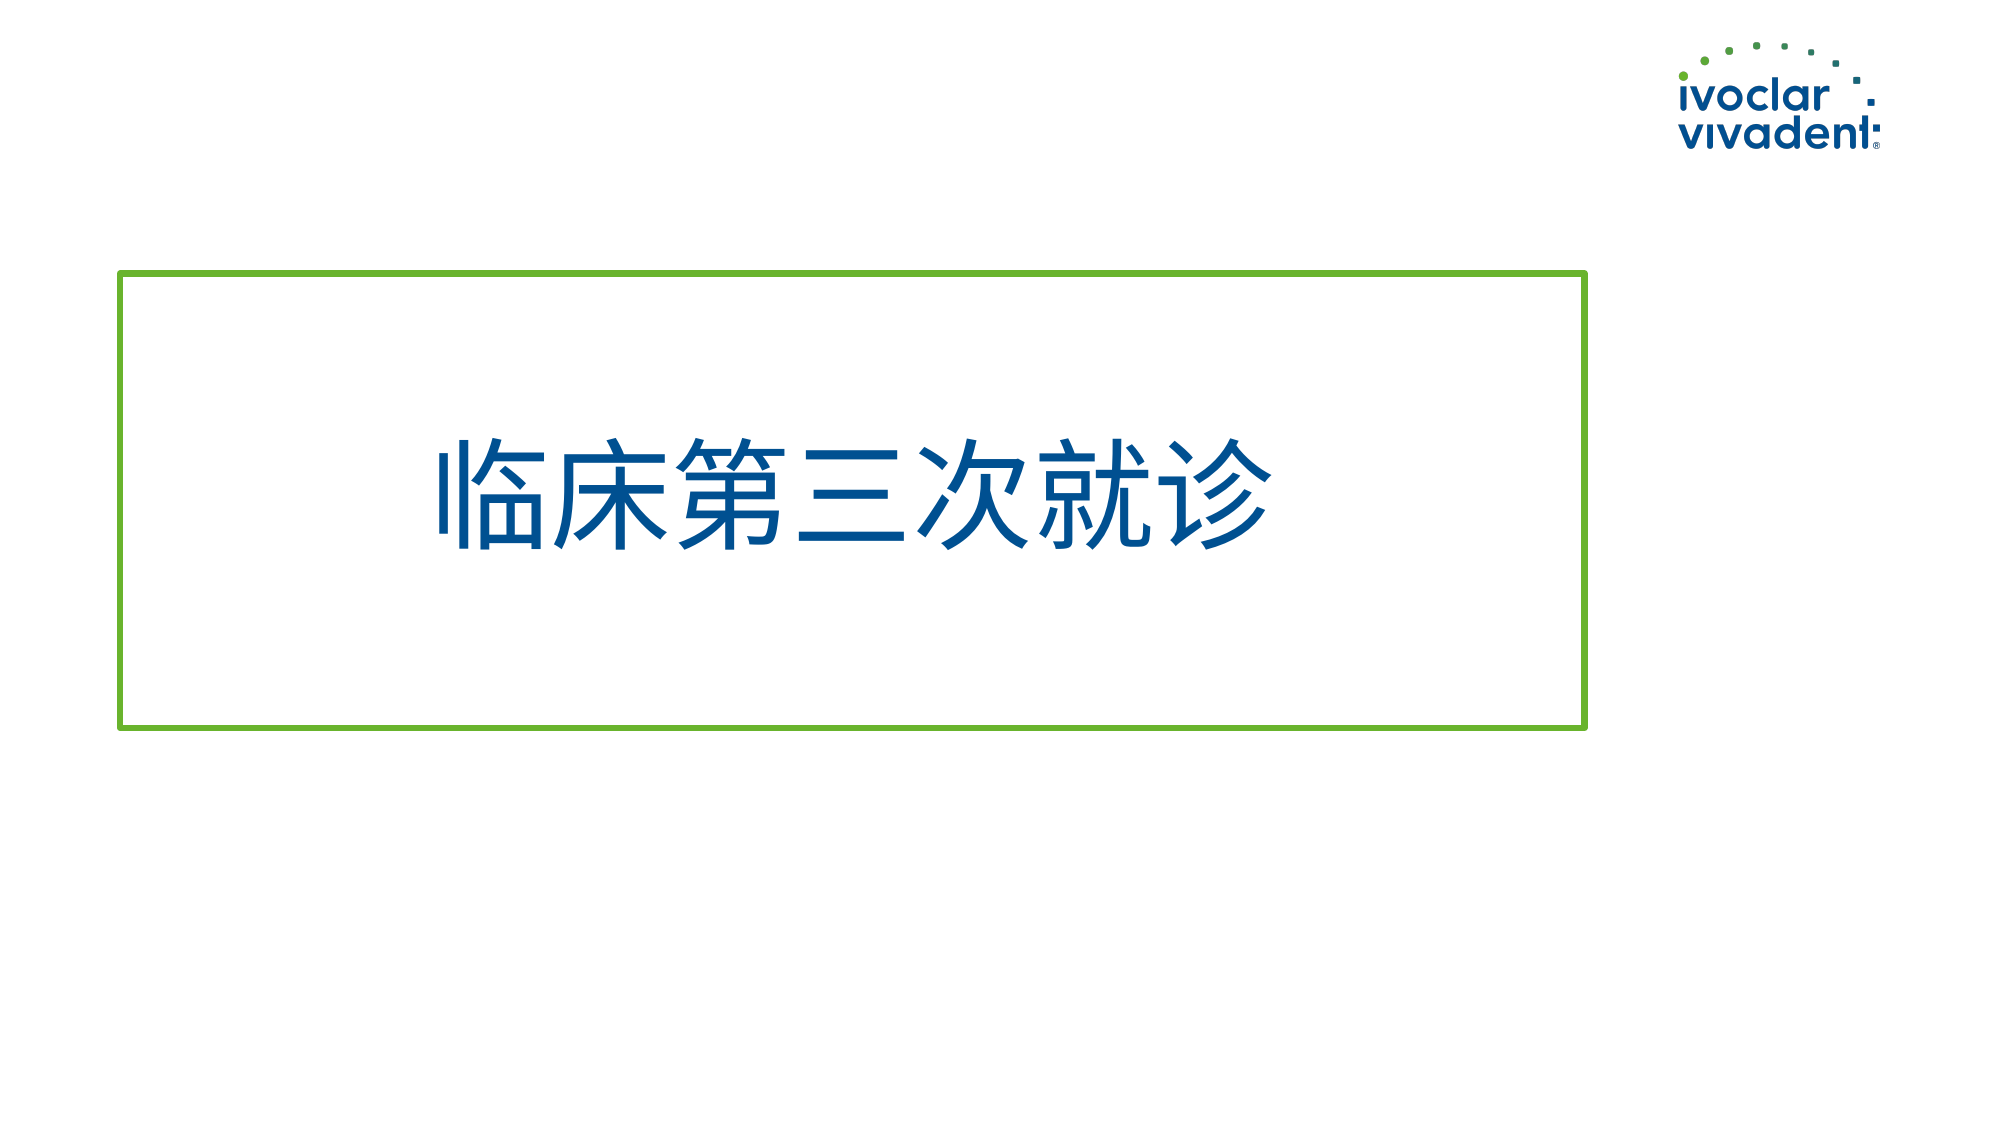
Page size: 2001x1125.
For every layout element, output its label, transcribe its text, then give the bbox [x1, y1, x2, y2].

picture [1678, 42, 1880, 149]
title 临床第三次就诊 [117, 270, 1588, 731]
